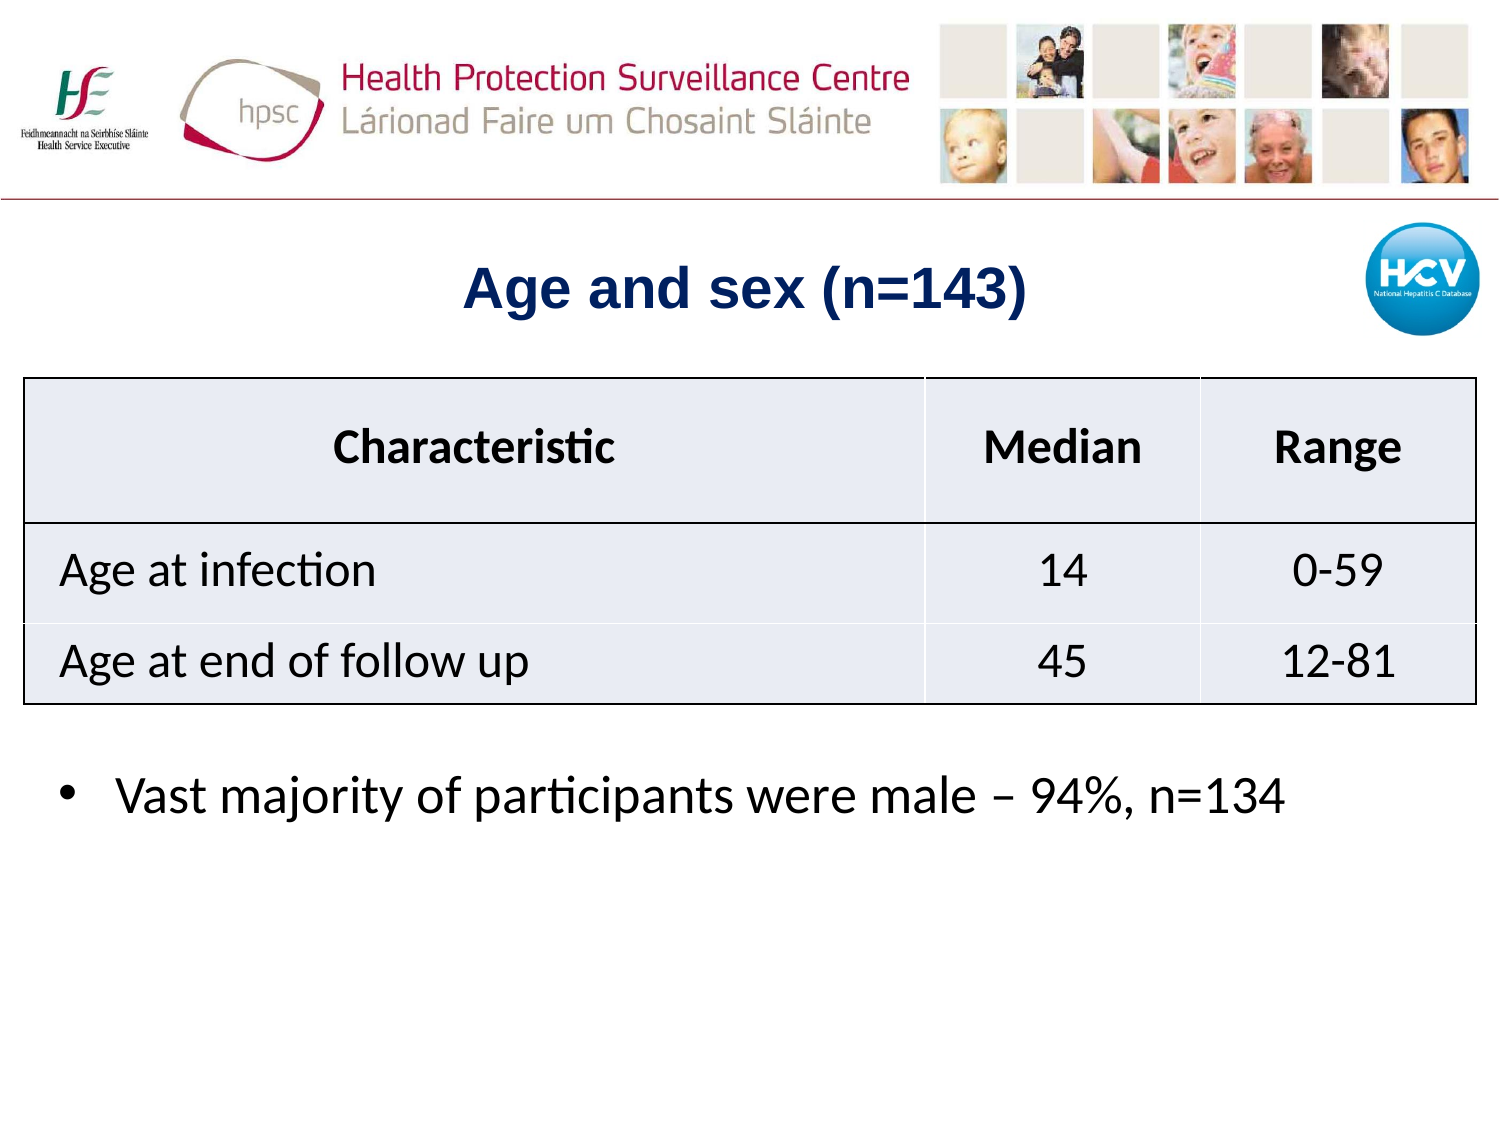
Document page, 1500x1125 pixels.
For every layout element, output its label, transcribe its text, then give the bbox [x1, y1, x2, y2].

list Vast majority of participants were male – 94%, n=134 [43, 751, 1457, 894]
table_cell Age at infection [25, 524, 924, 623]
table_header Characteristic [25, 379, 924, 522]
table_header Median [926, 379, 1200, 522]
picture [1363, 219, 1482, 339]
table_cell 0-59 [1201, 524, 1475, 623]
picture [0, 0, 1500, 201]
table_cell Age at end of follow up [25, 624, 924, 703]
table_cell 14 [926, 524, 1200, 623]
table_cell 45 [926, 624, 1200, 703]
table_cell 12-81 [1201, 624, 1475, 703]
title Age and sex (n=143) [70, 232, 1358, 339]
table_header Range [1201, 379, 1475, 522]
